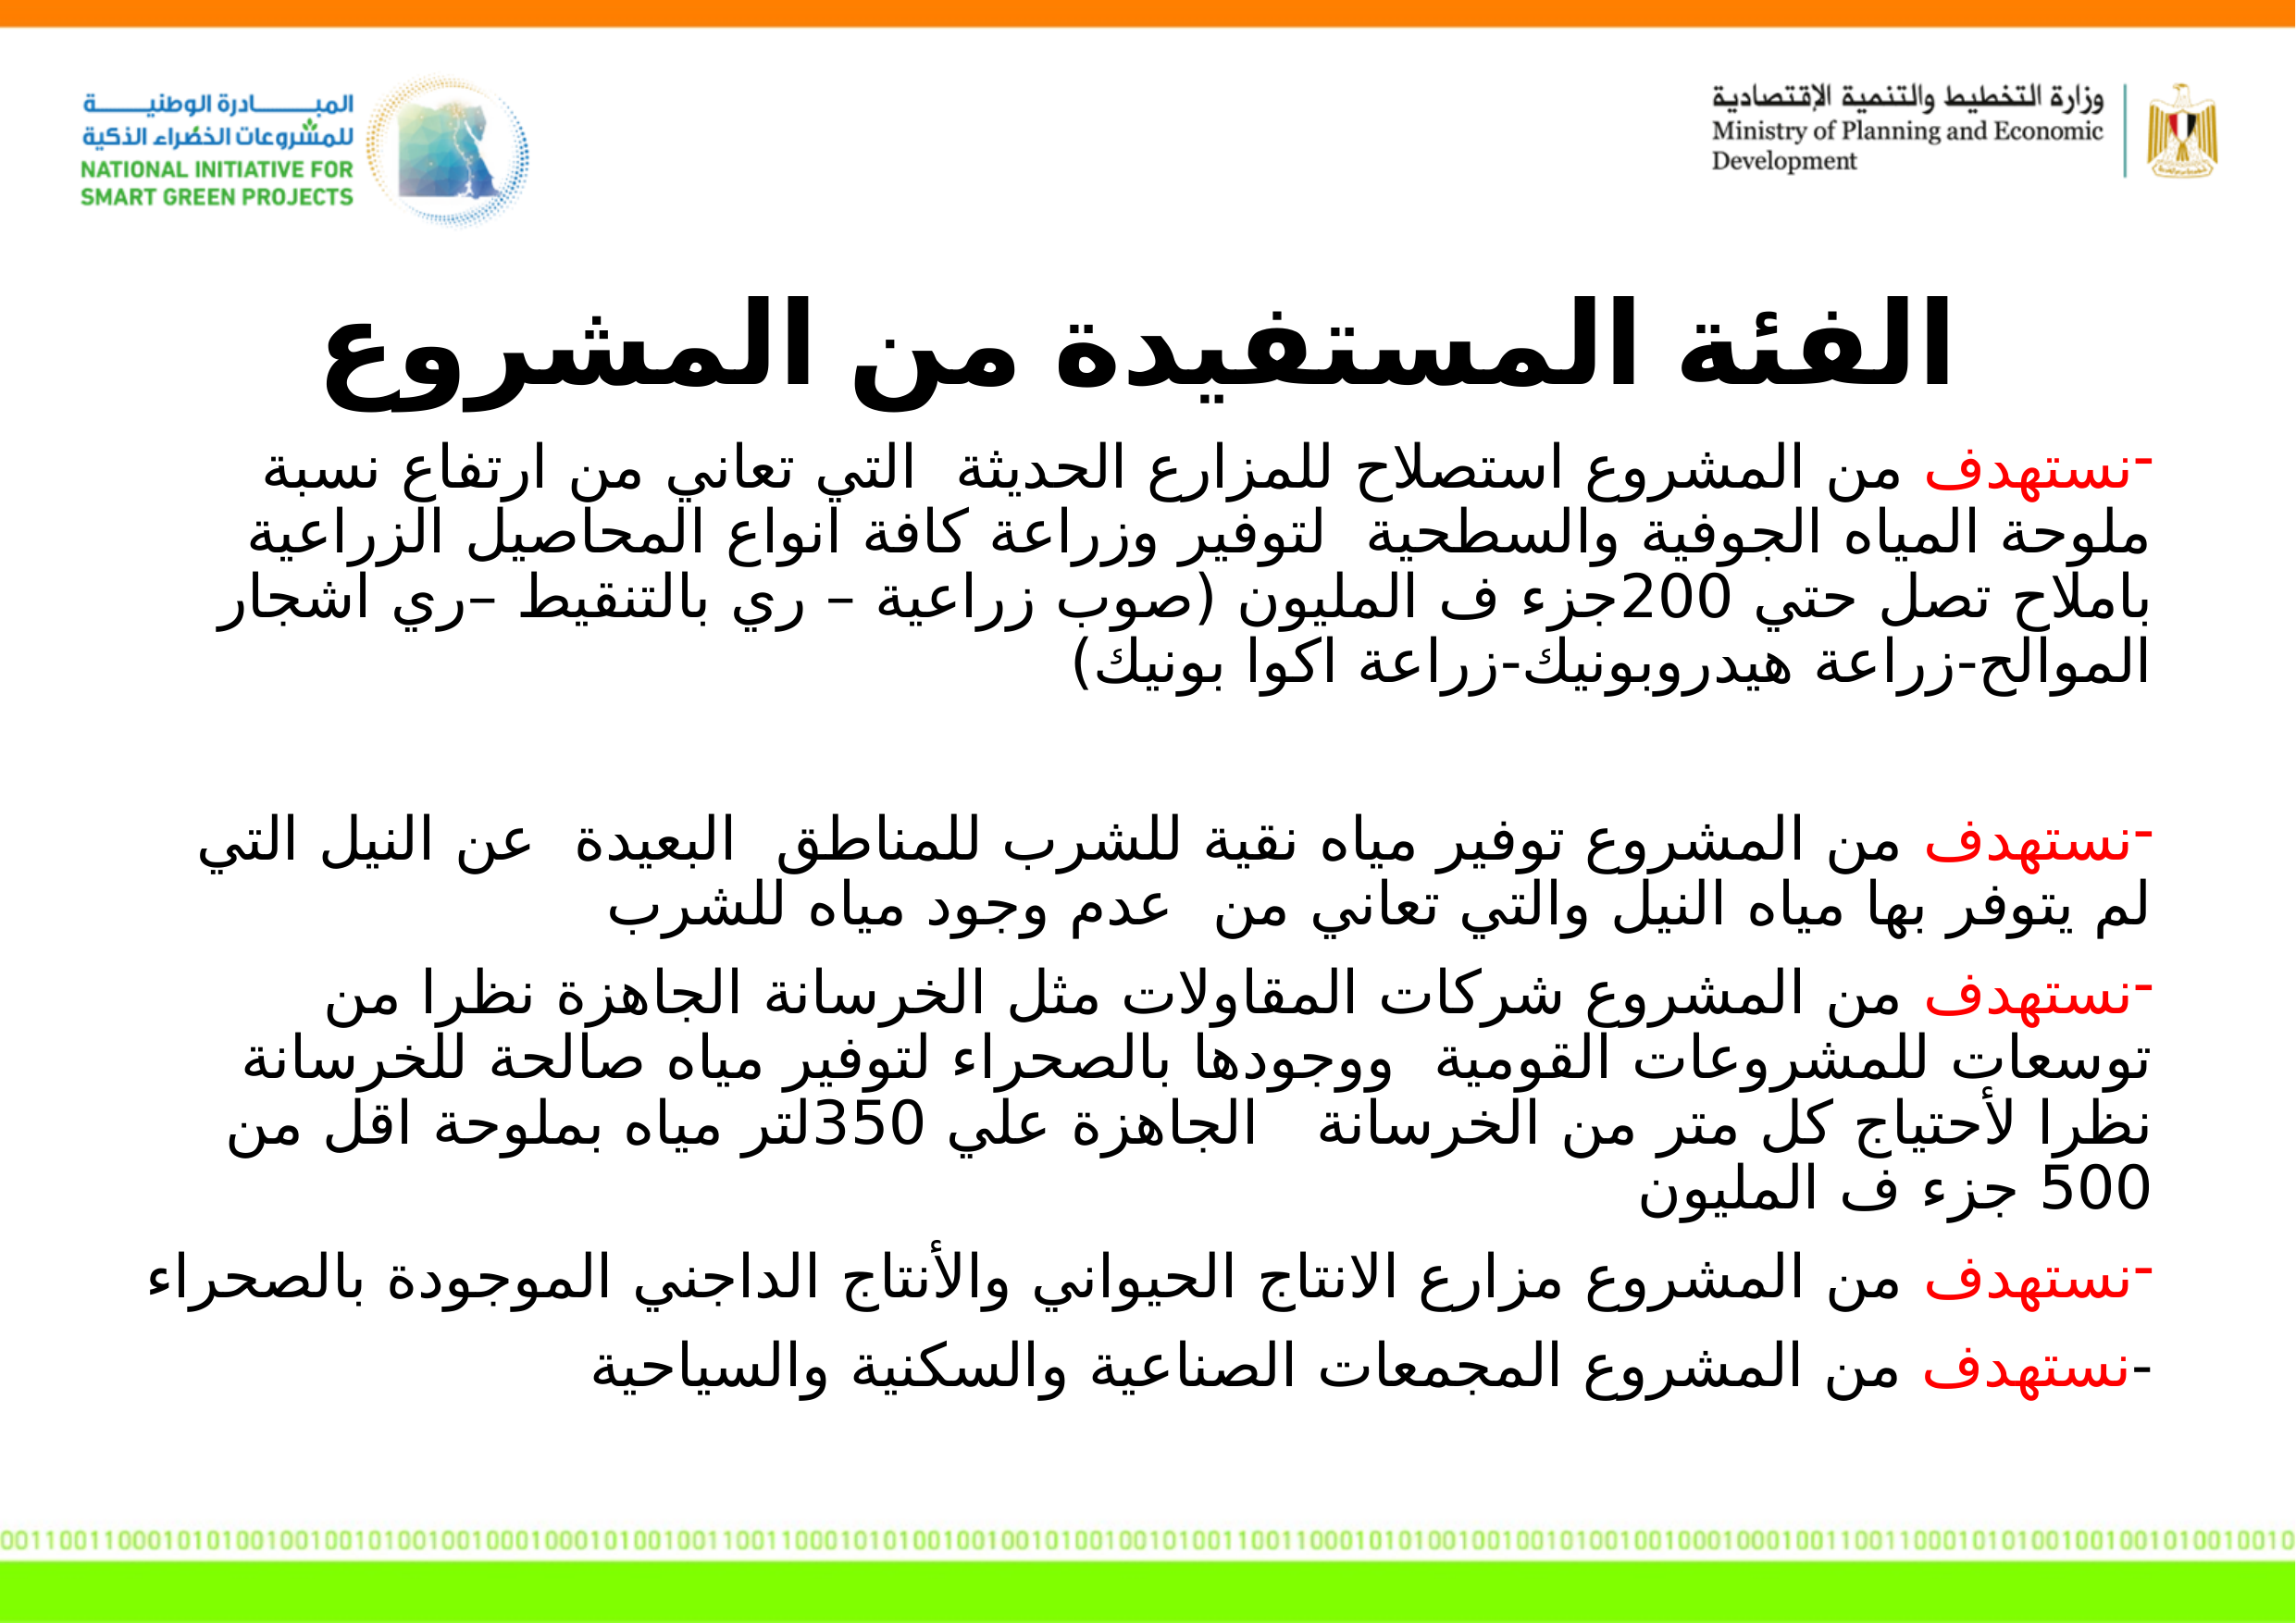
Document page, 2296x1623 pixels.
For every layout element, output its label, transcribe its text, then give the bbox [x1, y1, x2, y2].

title الفئة المستفيدة من المشروع [261, 68, 2016, 417]
picture [0, 0, 2296, 1623]
subtitle نستهدف من المشروع استصلاح للمزارع الحديثة التي تعاني من ارتفاع نسبة ملوحة المياه الجوفية والسطحية لتوفير وزراعة كافة انواع المحاصيل الزراعية باملاح تصل حتي 200جزء ف المليون (صوب زراعية – ري بالتنقيط –ري اشجار الموالح-زراعة هيدروبونيك-زراعة اكوا بونيك) نستهدف من المشروع توفير مياه نقية للشرب للمناطق البعيدة عن النيل التي لم يتوفر بها مياه النيل والتي تعاني من عدم وجود مياه للشرب نستهدف من المشروع شركات المقاولات مثل الخرسانة الجاهزة نظرا من توسعات للمشروعات القومية ووجودها بالصحراء لتوفير مياه صالحة للخرسانة نظرا لأحتياج كل متر من الخرسانة الجاهزة علي 350لتر مياه بملوحة اقل من 500 جزء ف المليون نستهدف من المشروع مزارع الانتاج الحيواني والأنتاج الداجني الموجودة بالصحراء -نستهدف من المشروع المجمعات الصناعية والسكنية والسياحية [108, 428, 2167, 1529]
